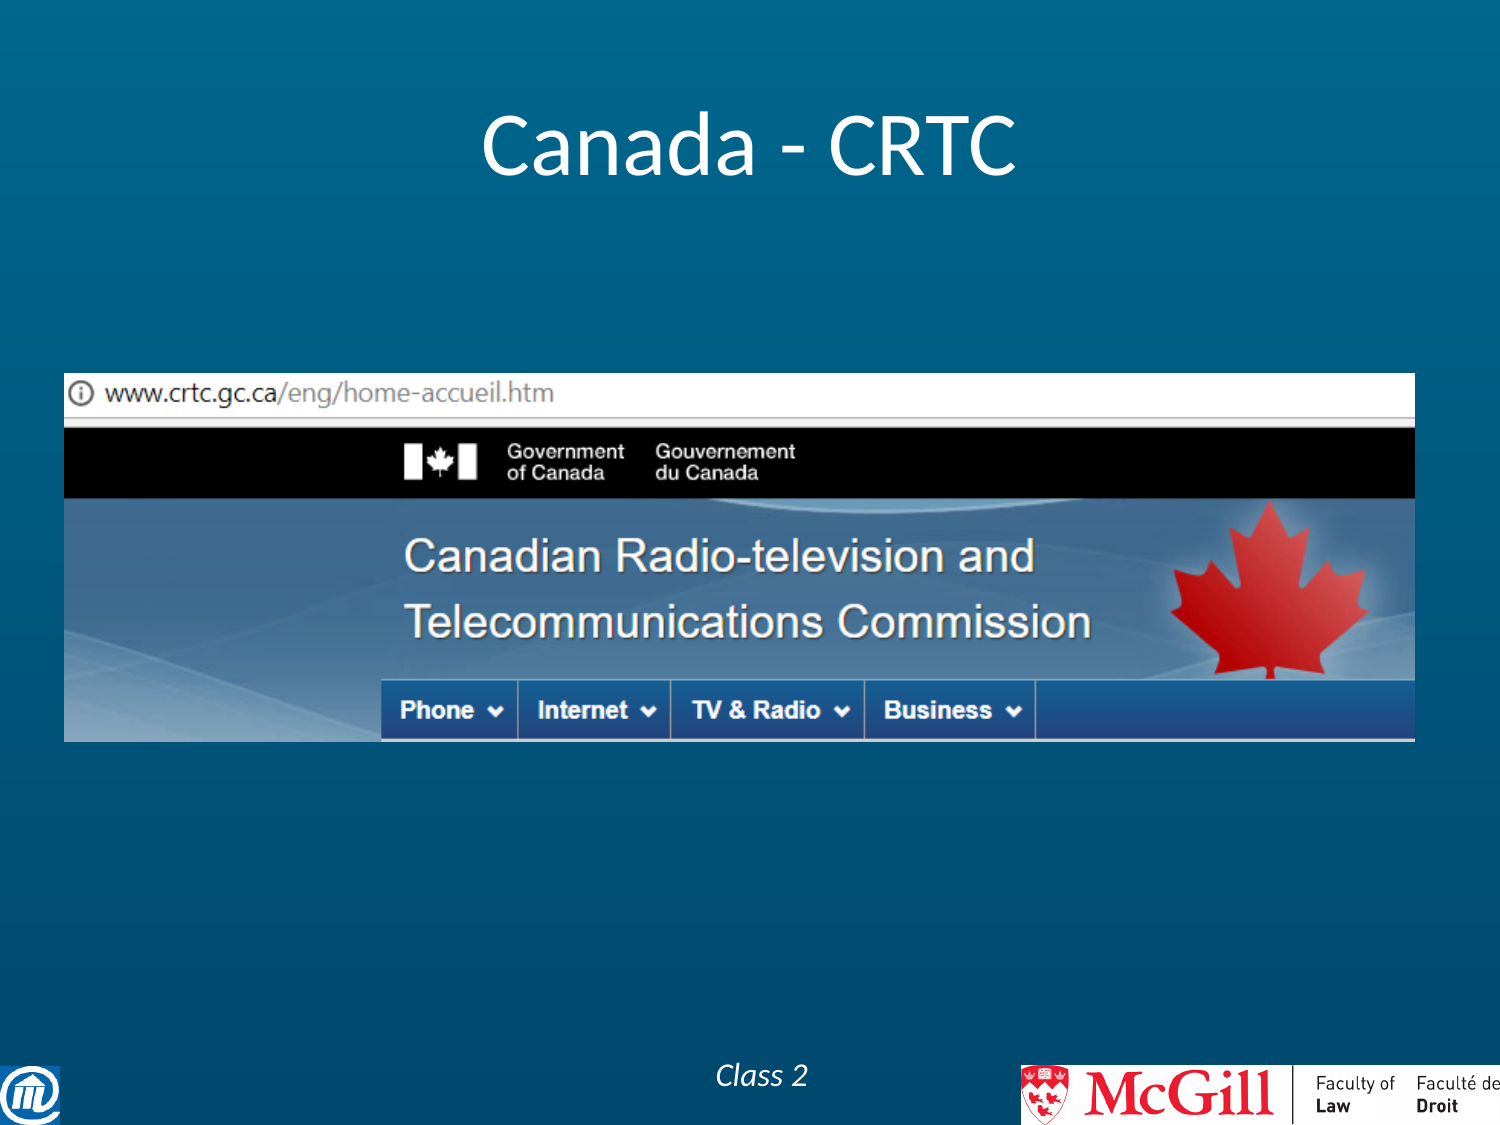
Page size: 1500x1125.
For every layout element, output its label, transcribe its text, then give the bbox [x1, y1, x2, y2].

picture [0, 1067, 59, 1125]
picture [1022, 1066, 1500, 1125]
footer Class 2 [490, 1042, 1034, 1103]
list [64, 373, 1416, 742]
title Canada - CRTC [75, 45, 1425, 233]
